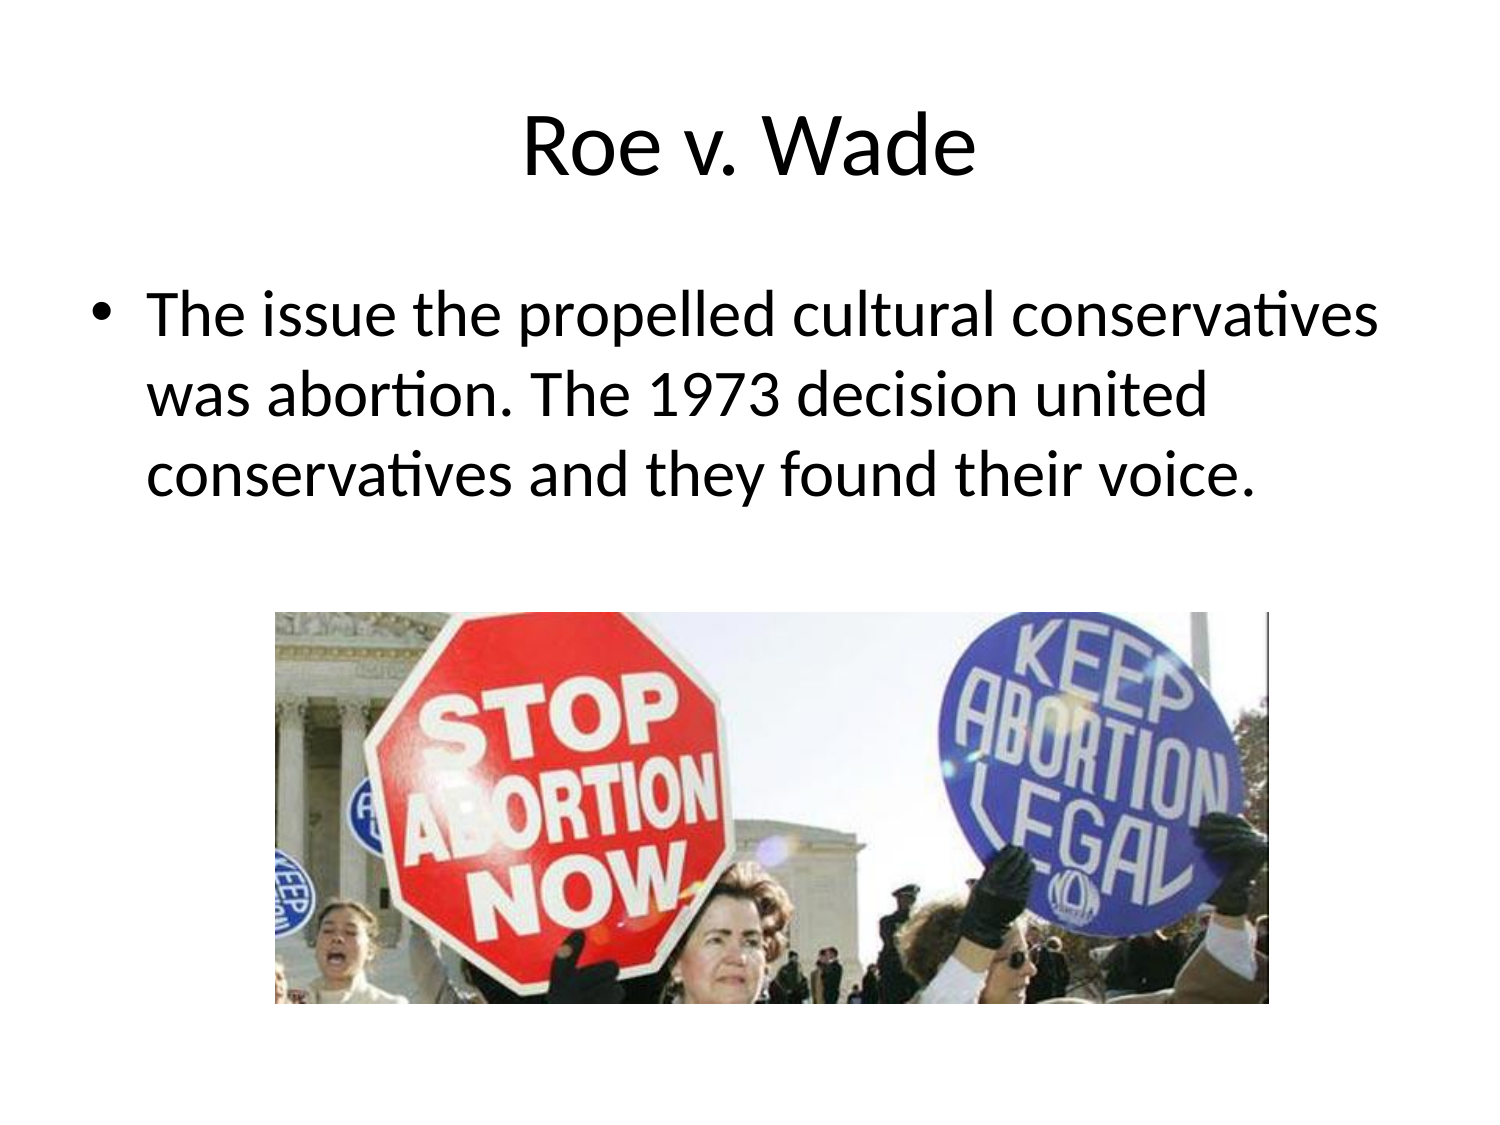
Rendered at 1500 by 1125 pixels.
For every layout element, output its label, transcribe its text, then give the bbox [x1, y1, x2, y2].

list The issue the propelled cultural conservatives was abortion. The 1973 decision united conservatives and they found their voice. [75, 262, 1425, 1005]
picture [274, 612, 1269, 1004]
title Roe v. Wade [75, 45, 1425, 233]
